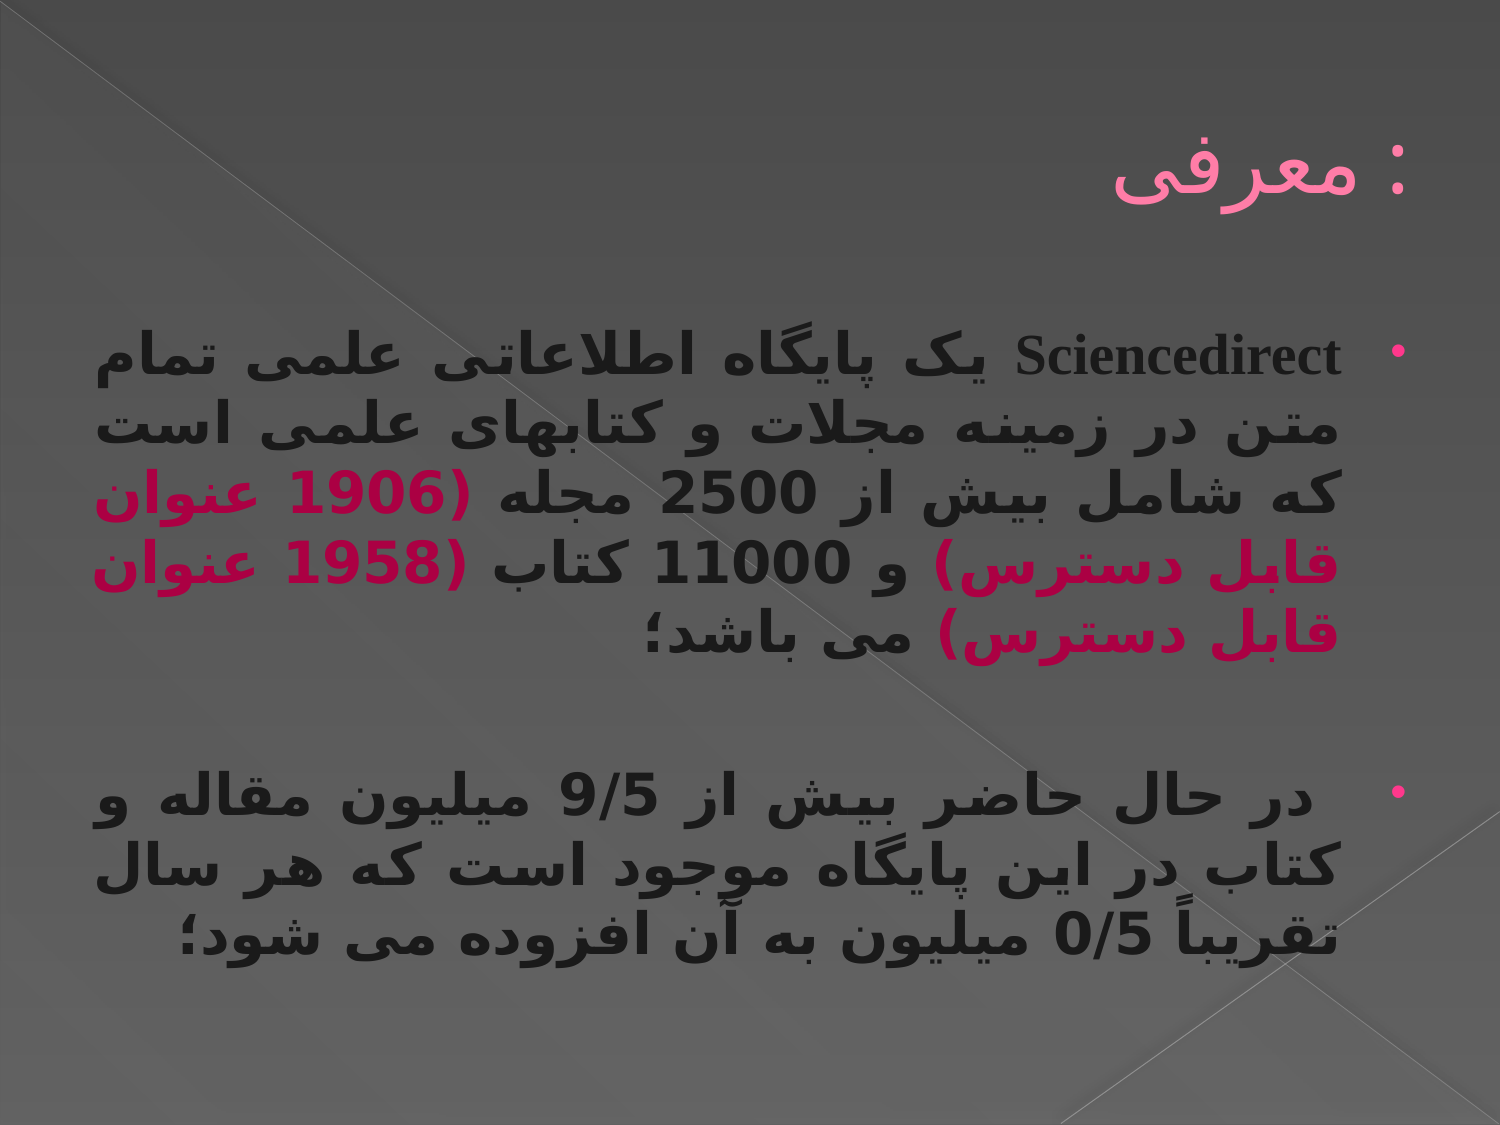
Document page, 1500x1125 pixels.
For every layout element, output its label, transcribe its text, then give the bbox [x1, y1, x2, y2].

title معرفی : [75, 43, 1425, 274]
list Sciencedirect یک پایگاه اطلاعاتی علمی تمام متن در زمینه مجلات و کتابهای علمی است که شامل بیش از 2500 مجله (1906 عنوان قابل دسترس) و 11000 کتاب (1958 عنوان قابل دسترس) می باشد؛ در حال حاضر بیش از 9/5 میلیون مقاله و کتاب در این پایگاه موجود است که هر سال تقریباً 0/5 میلیون به آن افزوده می شود؛ [75, 308, 1425, 1059]
